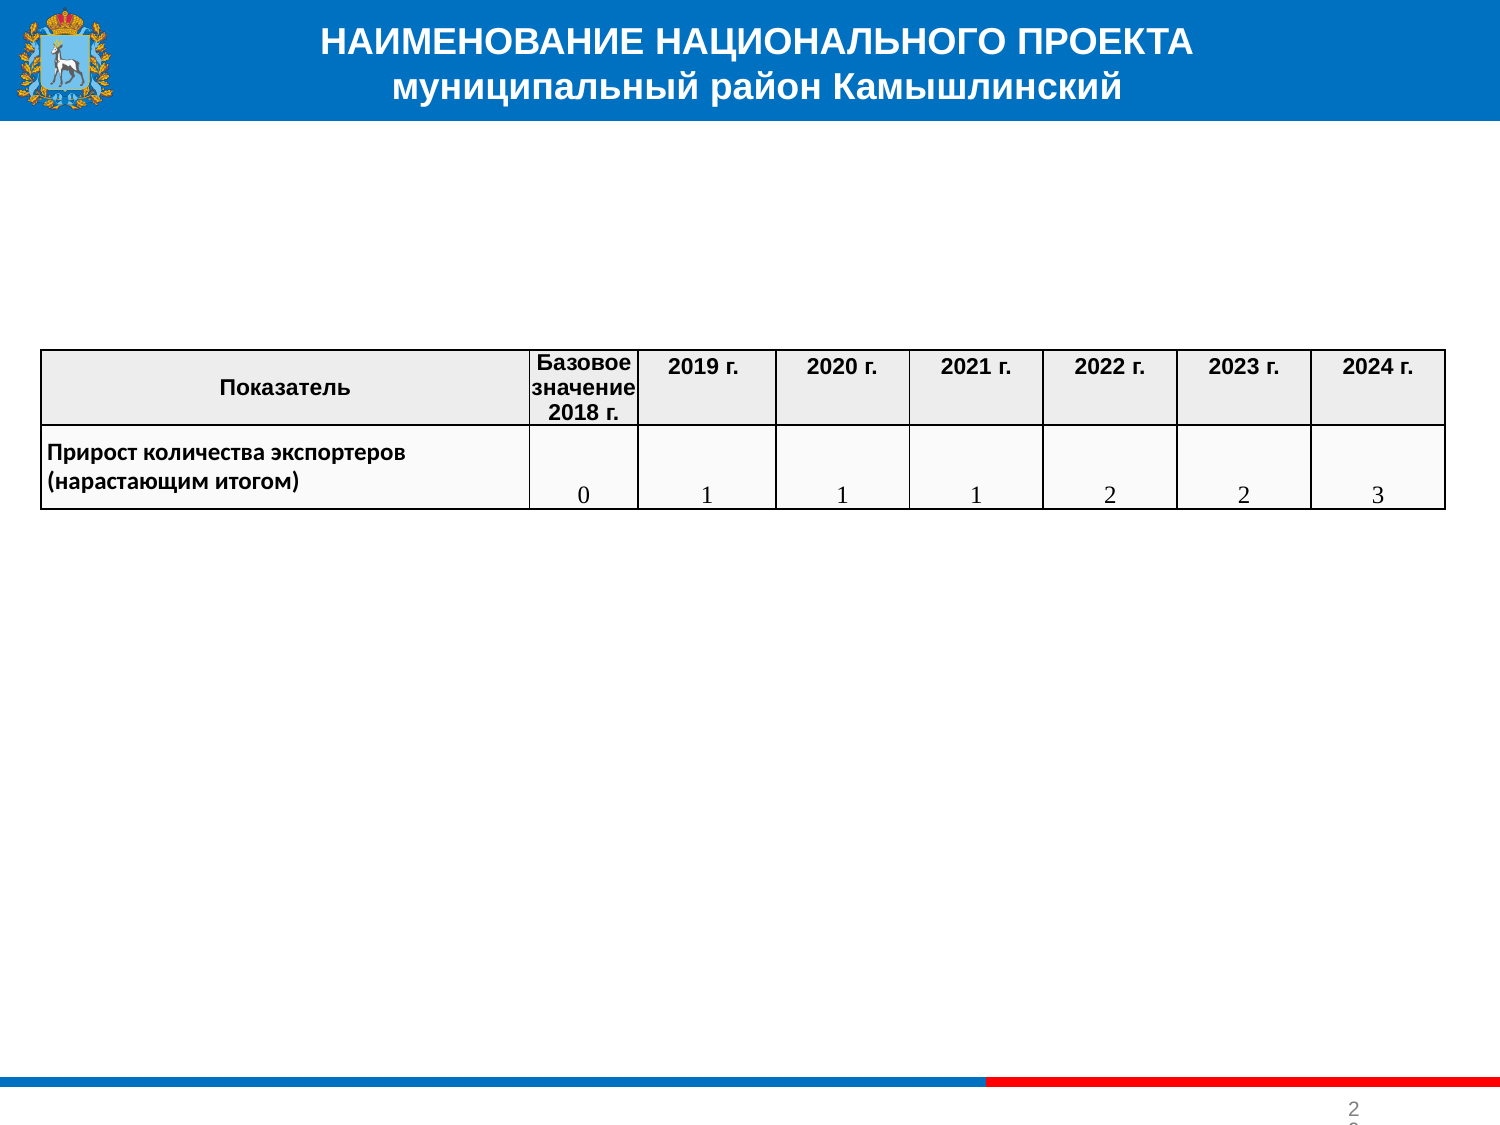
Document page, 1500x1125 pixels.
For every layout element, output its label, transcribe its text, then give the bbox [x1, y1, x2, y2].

picture [17, 7, 113, 110]
table_header 2019 г. [639, 351, 775, 424]
table_cell 2 [1044, 426, 1176, 508]
table_header 2023 г. [1178, 351, 1310, 424]
table_cell 2 [1178, 426, 1310, 508]
table_header 2020 г. [777, 351, 909, 424]
text_box НАИМЕНОВАНИЕ НАЦИОНАЛЬНОГО ПРОЕКТА муниципальный район Камышлинский [312, 9, 1213, 115]
table_header Показатель [42, 351, 529, 424]
table_cell 3 [1312, 426, 1444, 508]
slide_number 29 [1340, 1090, 1370, 1125]
table_header 2024 г. [1312, 351, 1444, 424]
table_cell 1 [639, 426, 775, 508]
table_cell Прирост количества экспортеров (нарастающим итогом) [42, 426, 529, 508]
table_cell 1 [910, 426, 1042, 508]
table_header 2022 г. [1044, 351, 1176, 424]
table_cell 1 [777, 426, 909, 508]
table_header Базовое значение 2018 г. [530, 351, 637, 424]
table_header 2021 г. [910, 351, 1042, 424]
table_cell 0 [530, 426, 637, 508]
